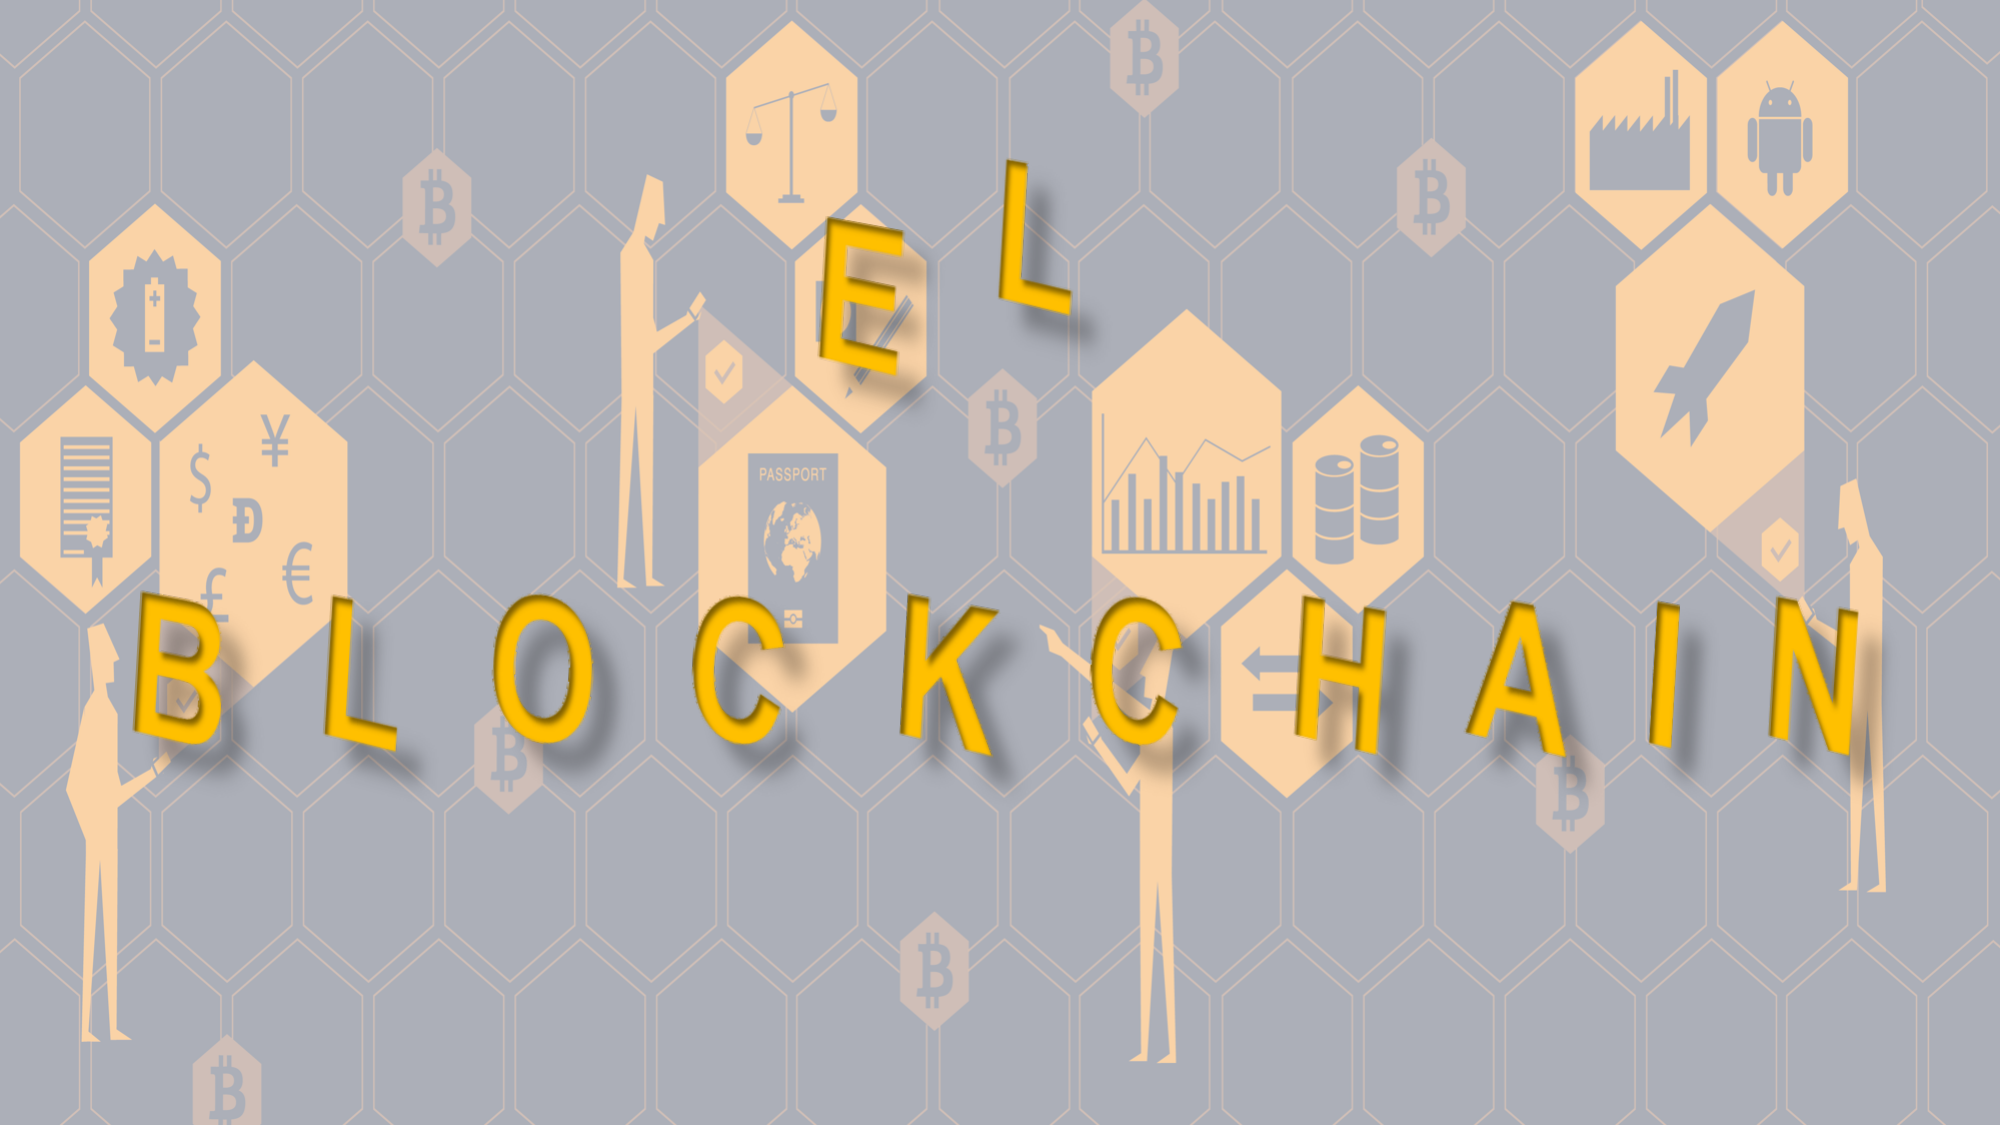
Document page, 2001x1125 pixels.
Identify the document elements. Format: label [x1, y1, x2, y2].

picture [36, 28, 2000, 1022]
